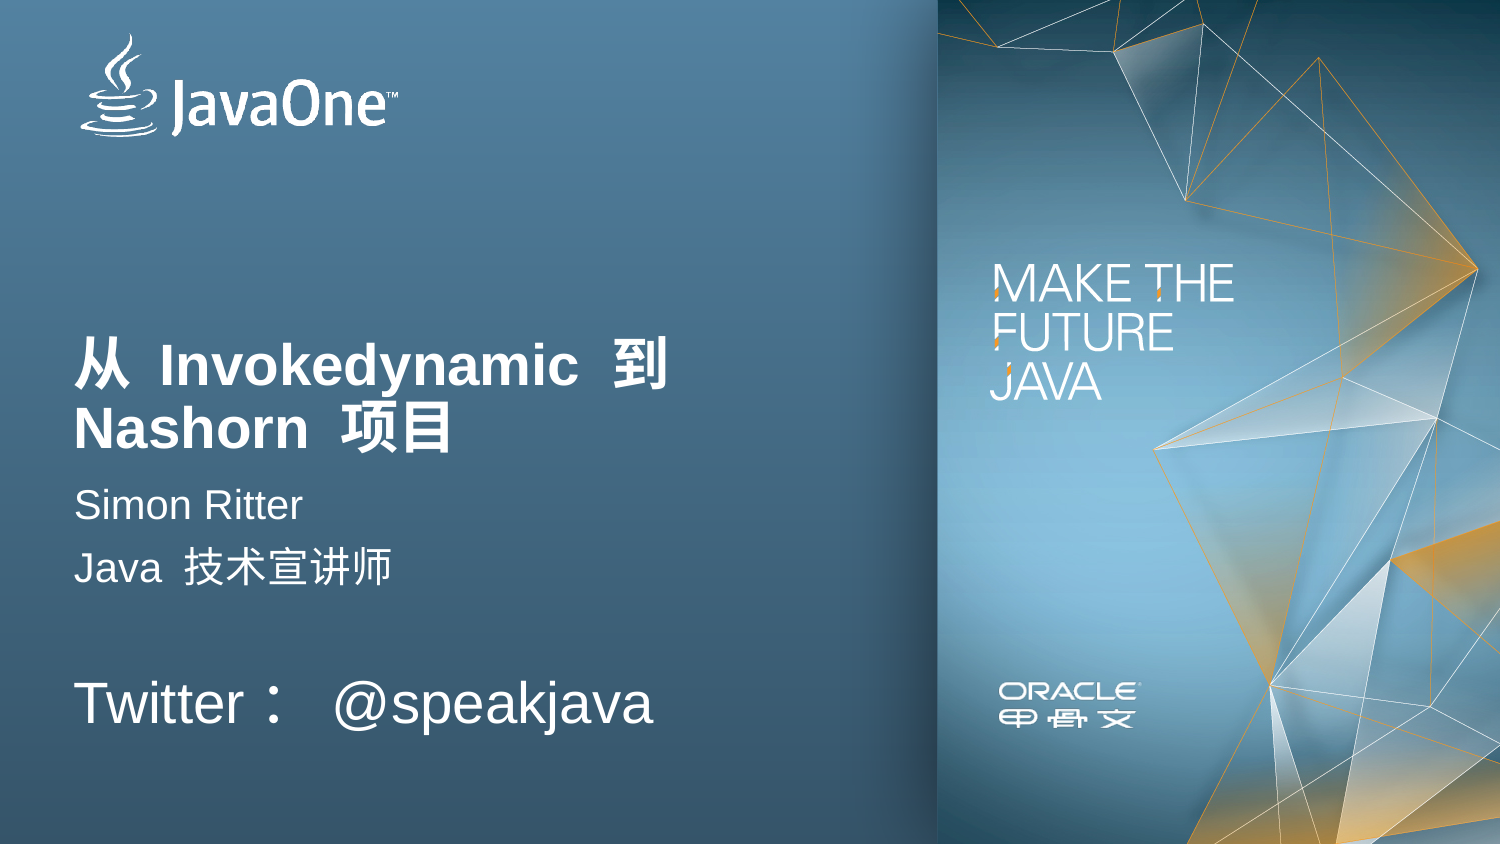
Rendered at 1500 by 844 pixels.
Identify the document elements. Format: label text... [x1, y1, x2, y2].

picture [937, 0, 1500, 844]
list Simon Ritter Java 技术宣讲师 Twitter：@speakjava [73, 478, 899, 747]
picture [47, 0, 431, 170]
title 从 Invokedynamic 到 Nashorn 项目 [74, 259, 899, 462]
